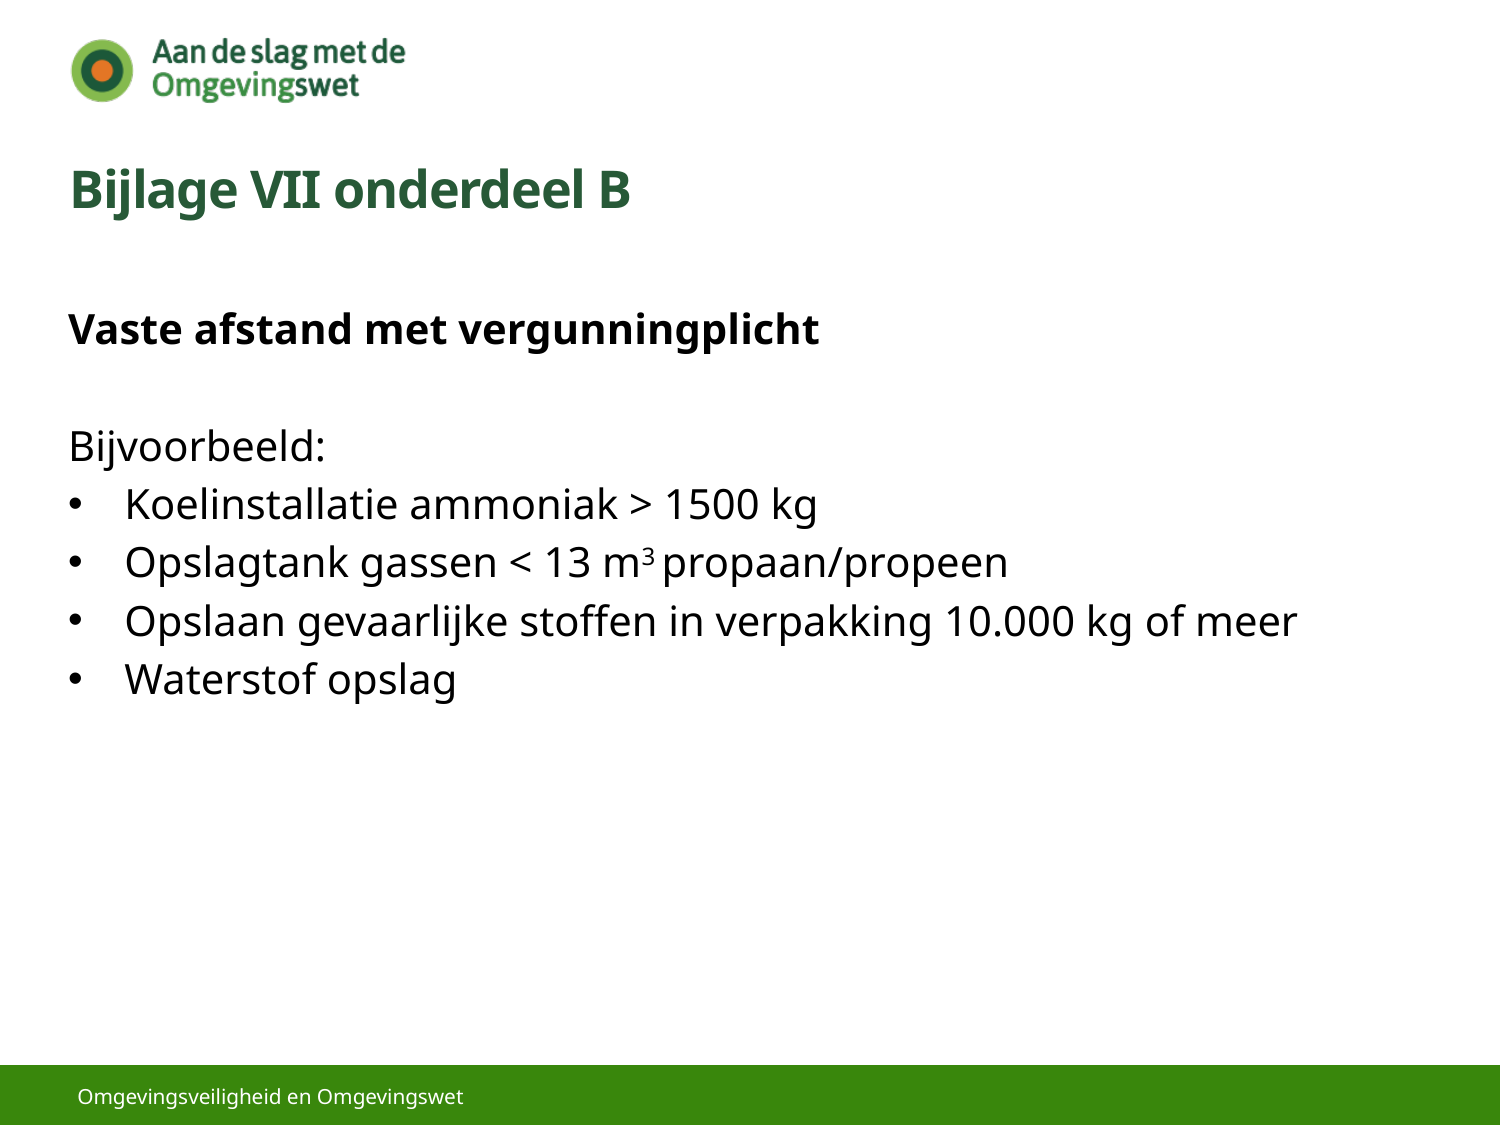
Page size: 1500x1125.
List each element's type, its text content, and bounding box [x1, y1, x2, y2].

footer Omgevingsveiligheid en Omgevingswet [62, 1068, 538, 1125]
list Vaste afstand met vergunningplicht Bijvoorbeeld: Koelinstallatie ammoniak > 1500 kg Opslagtank gassen < 13 m3 propaan/propeen Opslaan gevaarlijke stoffen in verpakking 10.000 kg of meer Waterstof opslag [53, 295, 1400, 997]
title Bijlage VII onderdeel B [54, 148, 1400, 244]
